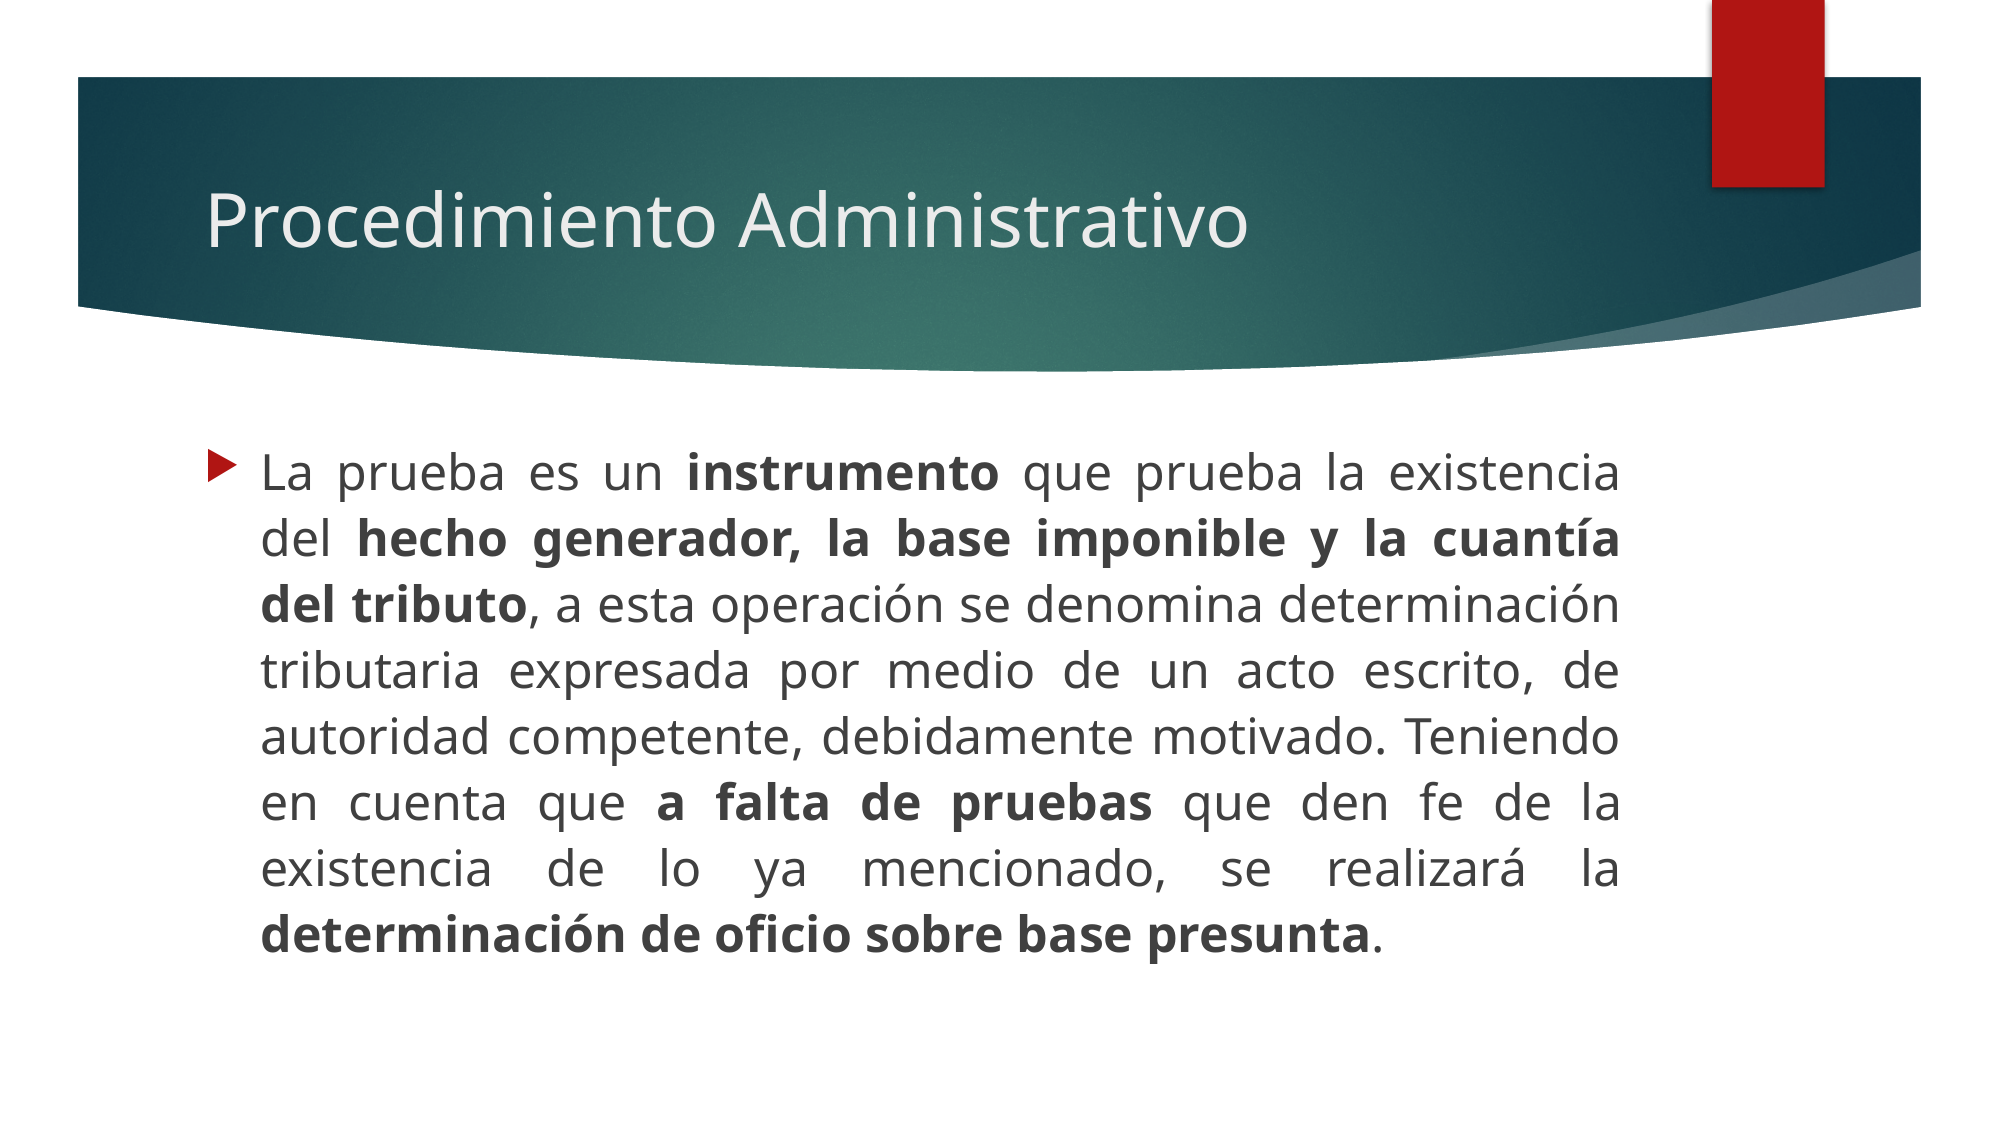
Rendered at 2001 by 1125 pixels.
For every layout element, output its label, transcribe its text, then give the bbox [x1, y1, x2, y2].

title Procedimiento Administrativo [189, 159, 1638, 276]
list La prueba es un instrumento que prueba la existencia del hecho generador, la base imponible y la cuantía del tributo, a esta operación se denomina determinación tributaria expresada por medio de un acto escrito, de autoridad competente, debidamente motivado. Teniendo en cuenta que a falta de pruebas que den fe de la existencia de lo ya mencionado, se realizará la determinación de oficio sobre base presunta. [189, 427, 1638, 988]
